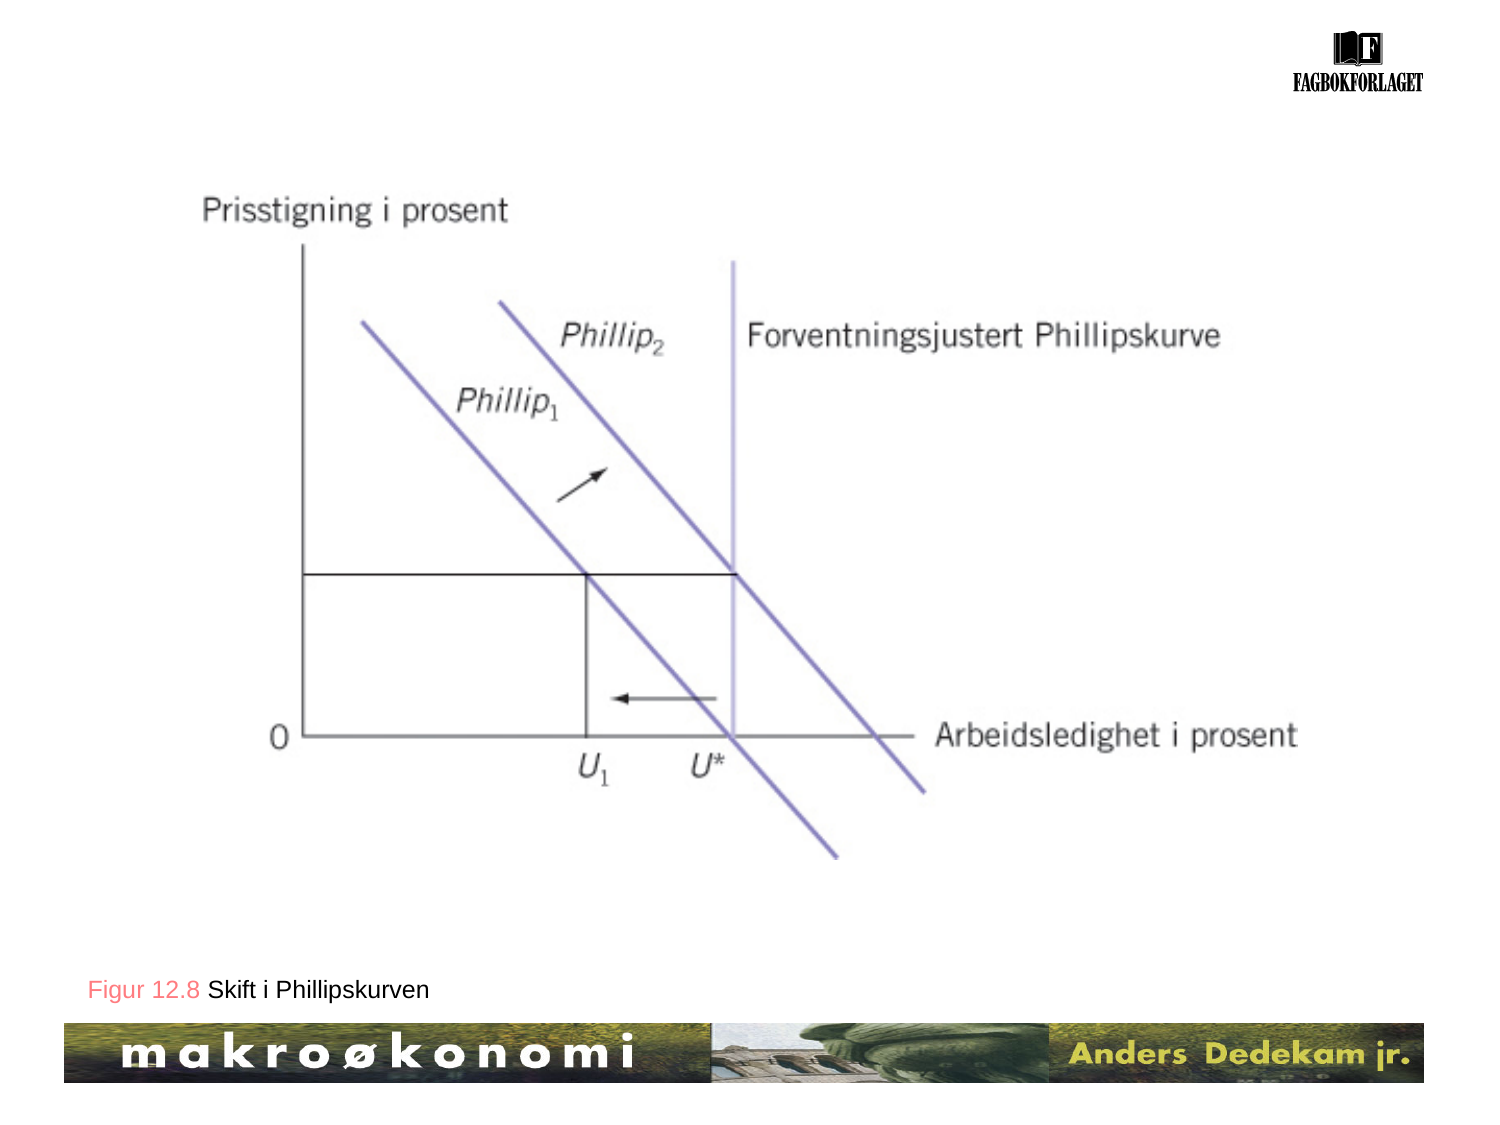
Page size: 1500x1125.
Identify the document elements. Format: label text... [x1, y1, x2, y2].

text_box Figur 12.8 Skift i Phillipskurven [72, 966, 446, 1012]
picture [64, 1023, 1424, 1083]
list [201, 190, 1298, 860]
